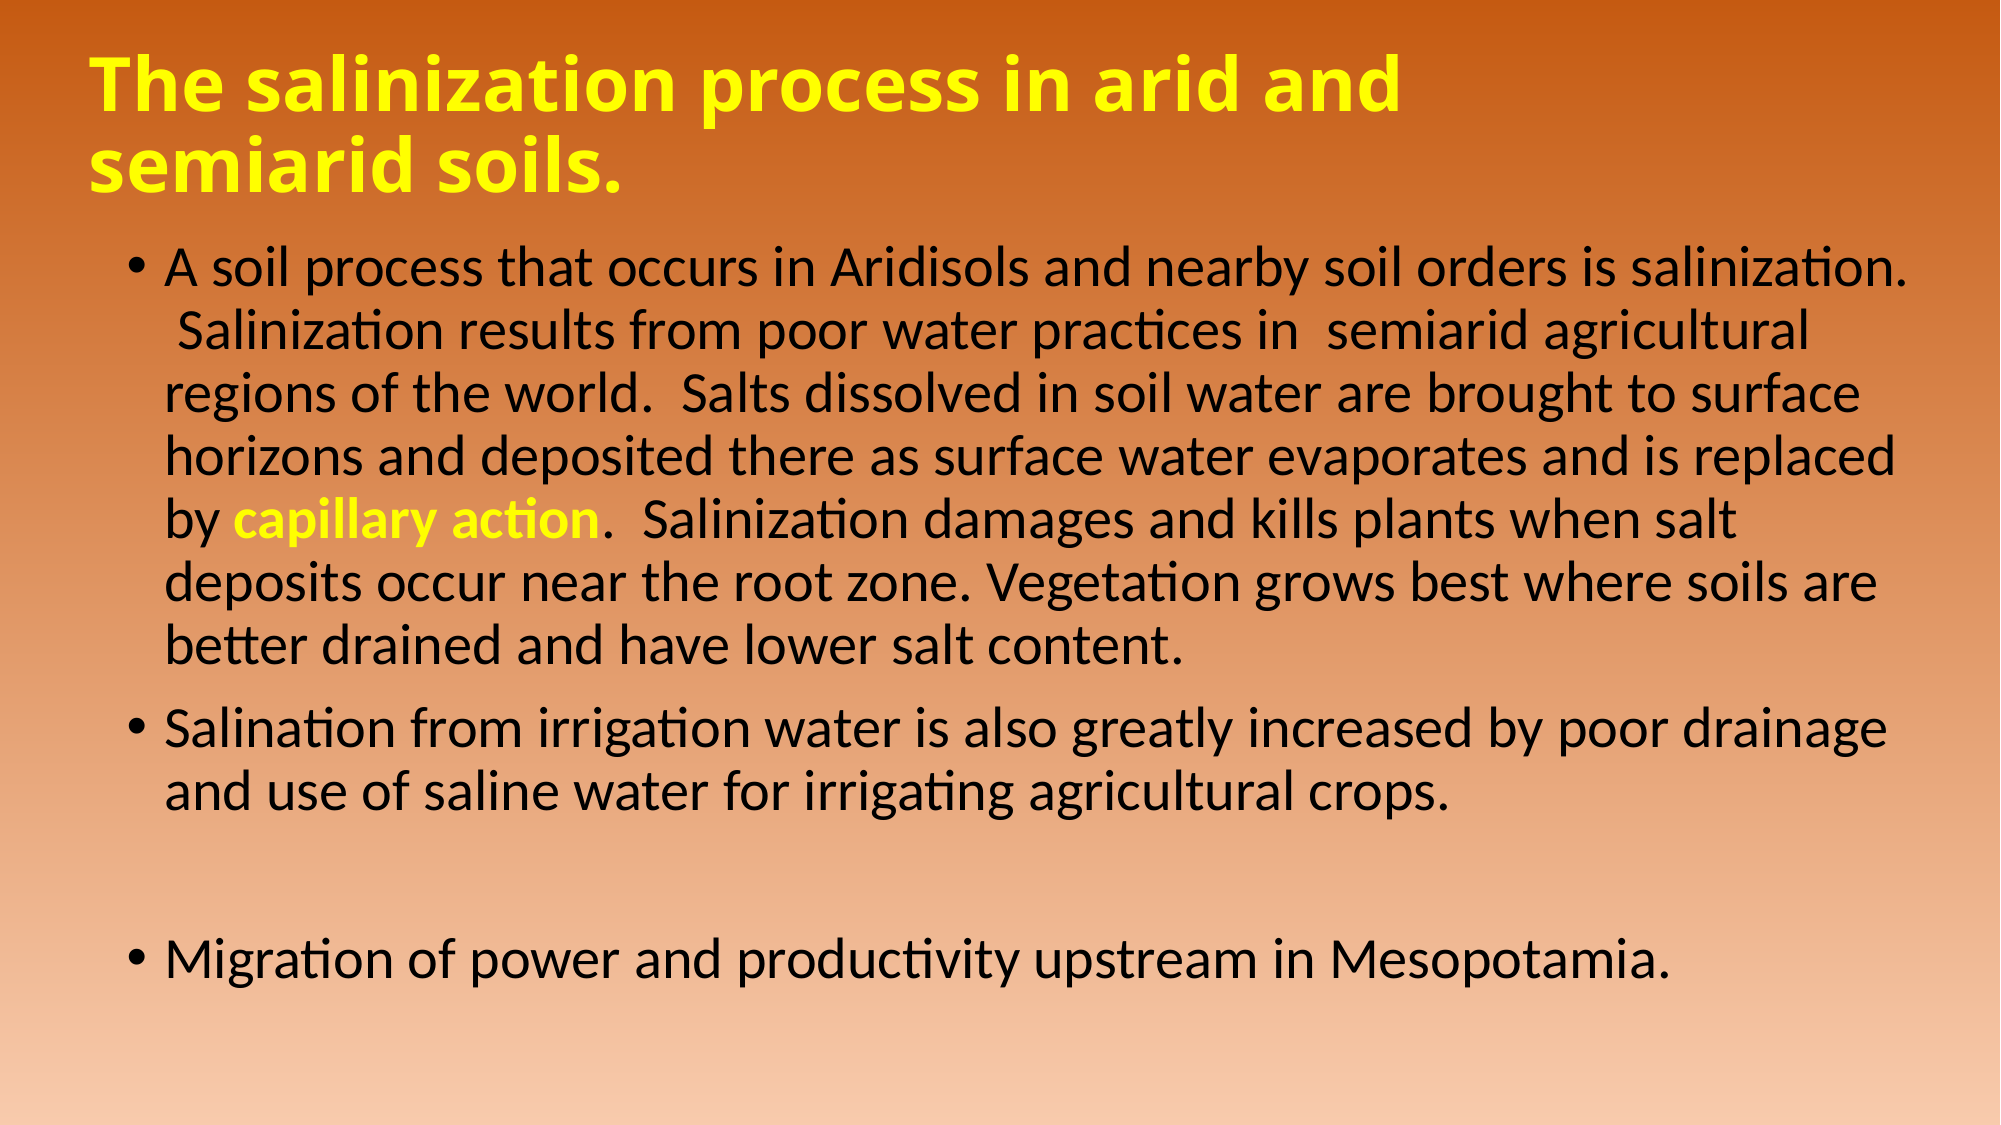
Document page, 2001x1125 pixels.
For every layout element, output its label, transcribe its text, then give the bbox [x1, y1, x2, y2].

list A soil process that occurs in Aridisols and nearby soil orders is salinization. Salinization results from poor water practices in semiarid agricultural regions of the world. Salts dissolved in soil water are brought to surface horizons and deposited there as surface water evaporates and is replaced by capillary action. Salinization damages and kills plants when salt deposits occur near the root zone. Vegetation grows best where soils are better drained and have lower salt content. Salination from irrigation water is also greatly increased by poor drainage and use of saline water for irrigating agricultural crops. Migration of power and productivity upstream in Mesopotamia. [111, 228, 1927, 1125]
title The salinization process in arid and semiarid soils. [73, 64, 1588, 190]
